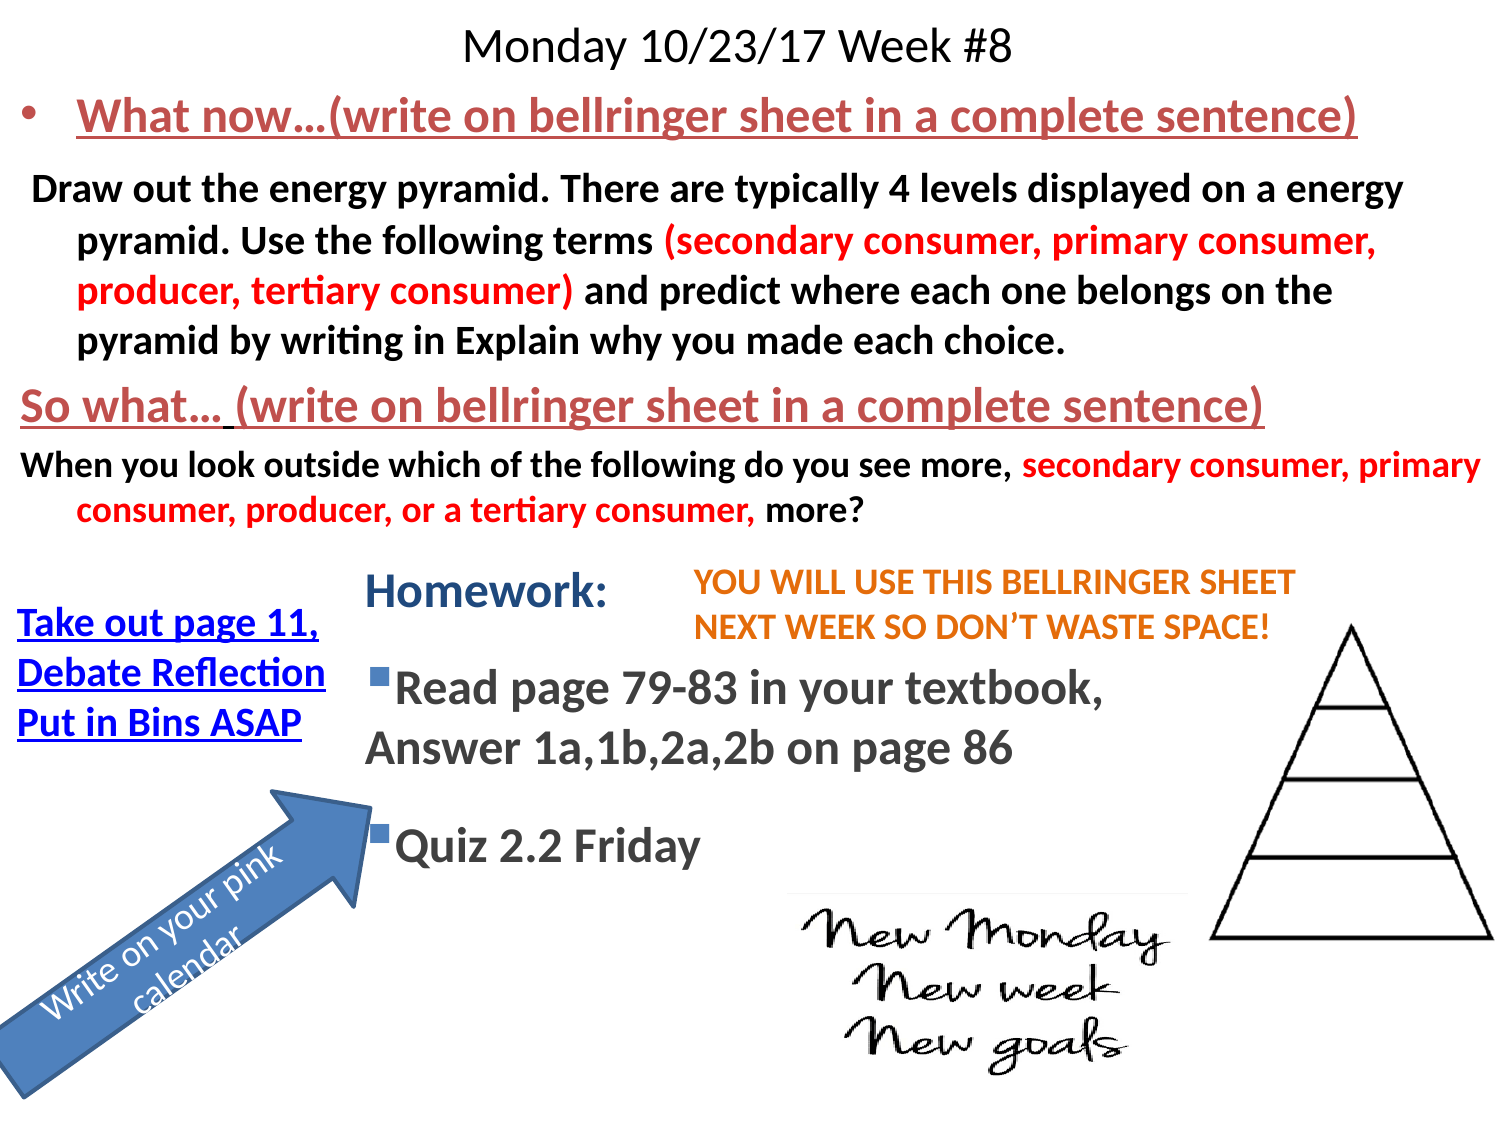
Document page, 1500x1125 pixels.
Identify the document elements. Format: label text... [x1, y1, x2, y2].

title Monday 10/23/17 Week #8 [62, 5, 1413, 75]
text_box YOU WILL USE THIS BELLRINGER SHEET NEXT WEEK SO DON’T WASTE SPACE! [679, 549, 1312, 655]
text_box Homework: Read page 79-83 in your textbook, Answer 1a,1b,2a,2b on page 86 Quiz 2.2 Friday [350, 549, 1170, 940]
picture [787, 587, 1500, 1091]
text_box Take out page 11, Debate Reflection Put in Bins ASAP [2, 587, 342, 803]
text_box Write on your pink calendar [0, 801, 373, 1100]
list What now…(write on bellringer sheet in a complete sentence) Draw out the energy pyramid. There are typically 4 levels displayed on a energy pyramid. Use the following terms (secondary consumer, primary consumer, producer, tertiary consumer) and predict where each one belongs on the pyramid by writing in Explain why you made each choice. So what… (write on bellringer sheet in a complete sentence) When you look outside which of the following do you see more, secondary consumer, primary consumer, producer, or a tertiary consumer, more? [5, 75, 1500, 550]
